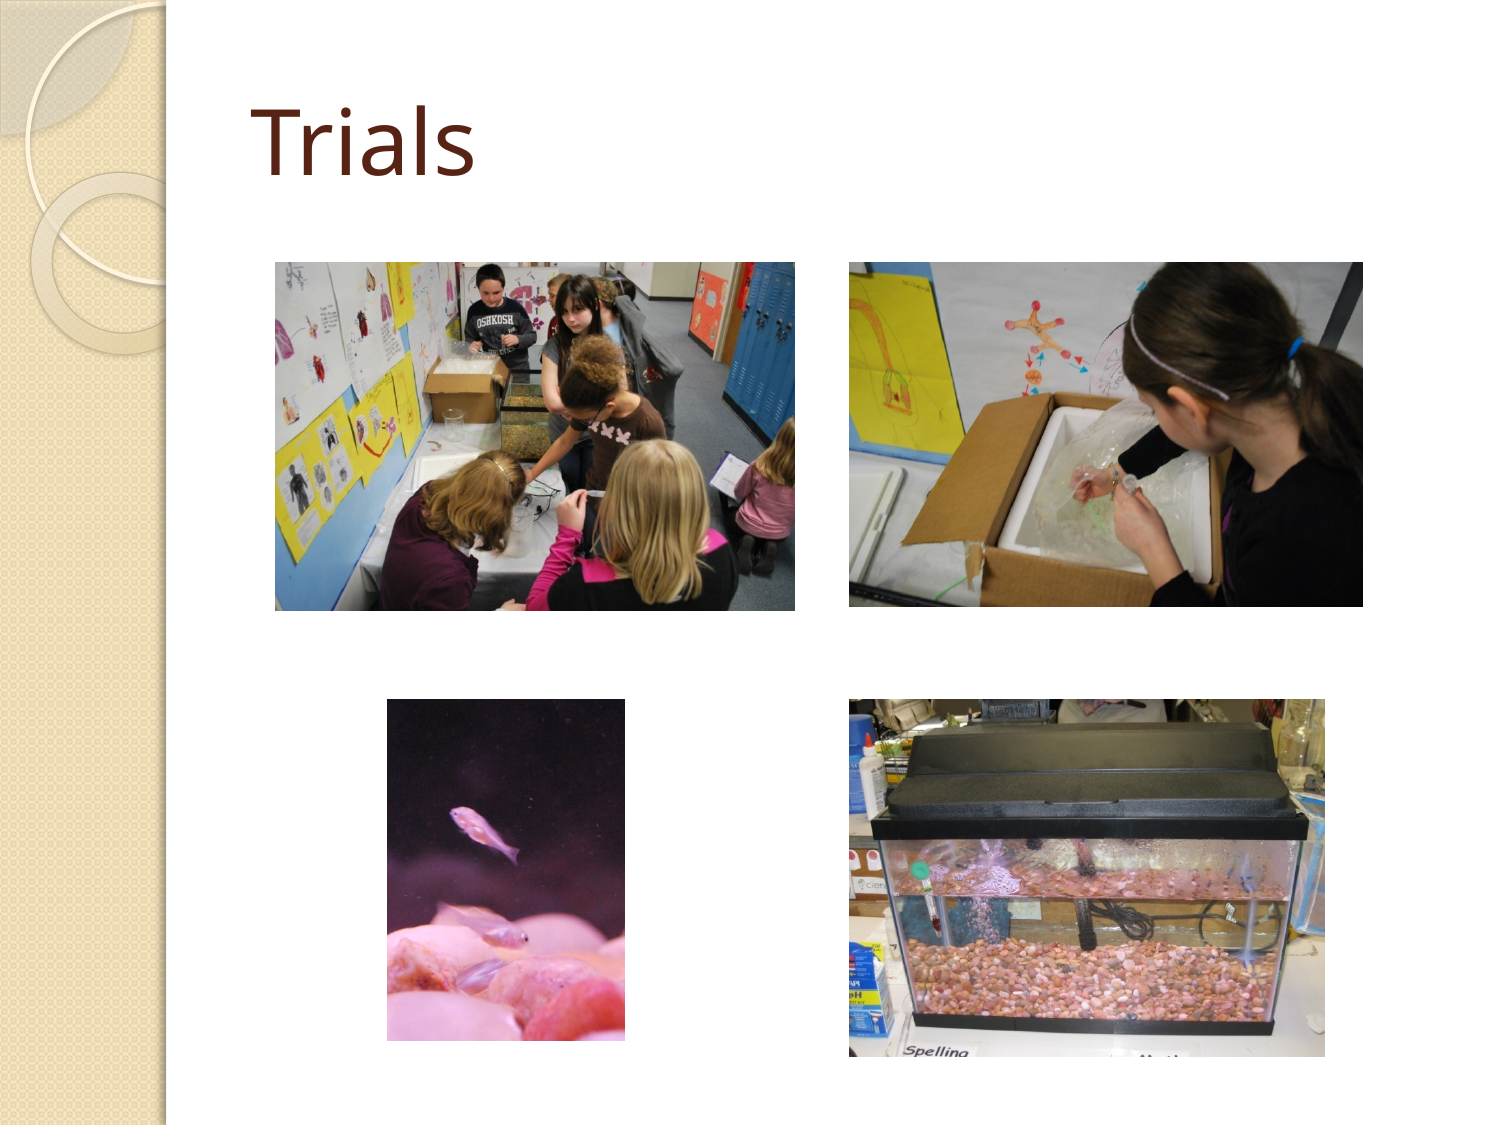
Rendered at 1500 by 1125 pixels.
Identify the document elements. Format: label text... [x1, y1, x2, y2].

title Trials [235, 45, 1466, 233]
picture [849, 699, 1326, 1057]
picture [274, 262, 795, 612]
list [387, 699, 626, 1042]
picture [849, 262, 1363, 607]
